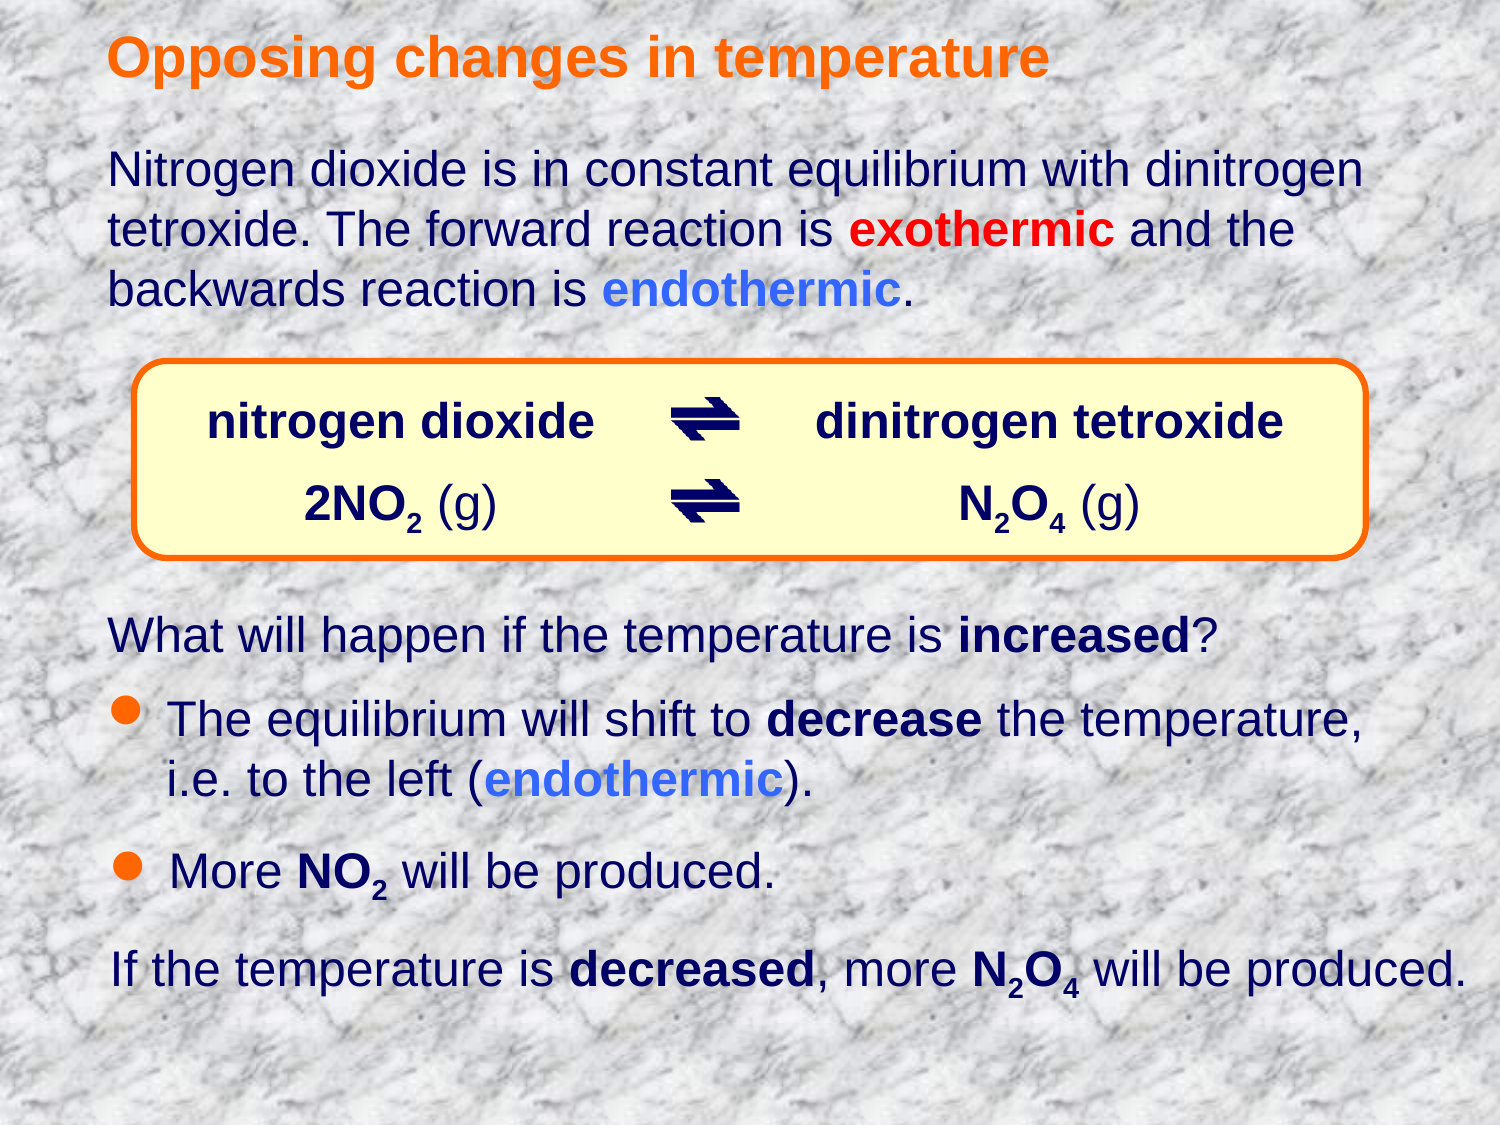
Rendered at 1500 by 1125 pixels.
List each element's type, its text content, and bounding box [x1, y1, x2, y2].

text_box What will happen if the temperature is increased? [92, 595, 1416, 671]
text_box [133, 360, 1367, 559]
picture [0, 0, 1500, 1125]
text_box Nitrogen dioxide is in constant equilibrium with dinitrogen tetroxide. The forward reaction is exothermic and the backwards reaction is endothermic. [92, 128, 1396, 324]
text_box The equilibrium will shift to decrease the temperature, i.e. to the left (endothermic). [92, 678, 1437, 814]
text_box More NO2 will be produced. [94, 830, 1439, 914]
text_box If the temperature is decreased, more N2O4 will be produced. [94, 928, 1484, 1012]
title Opposing changes in temperature [91, 8, 1280, 99]
